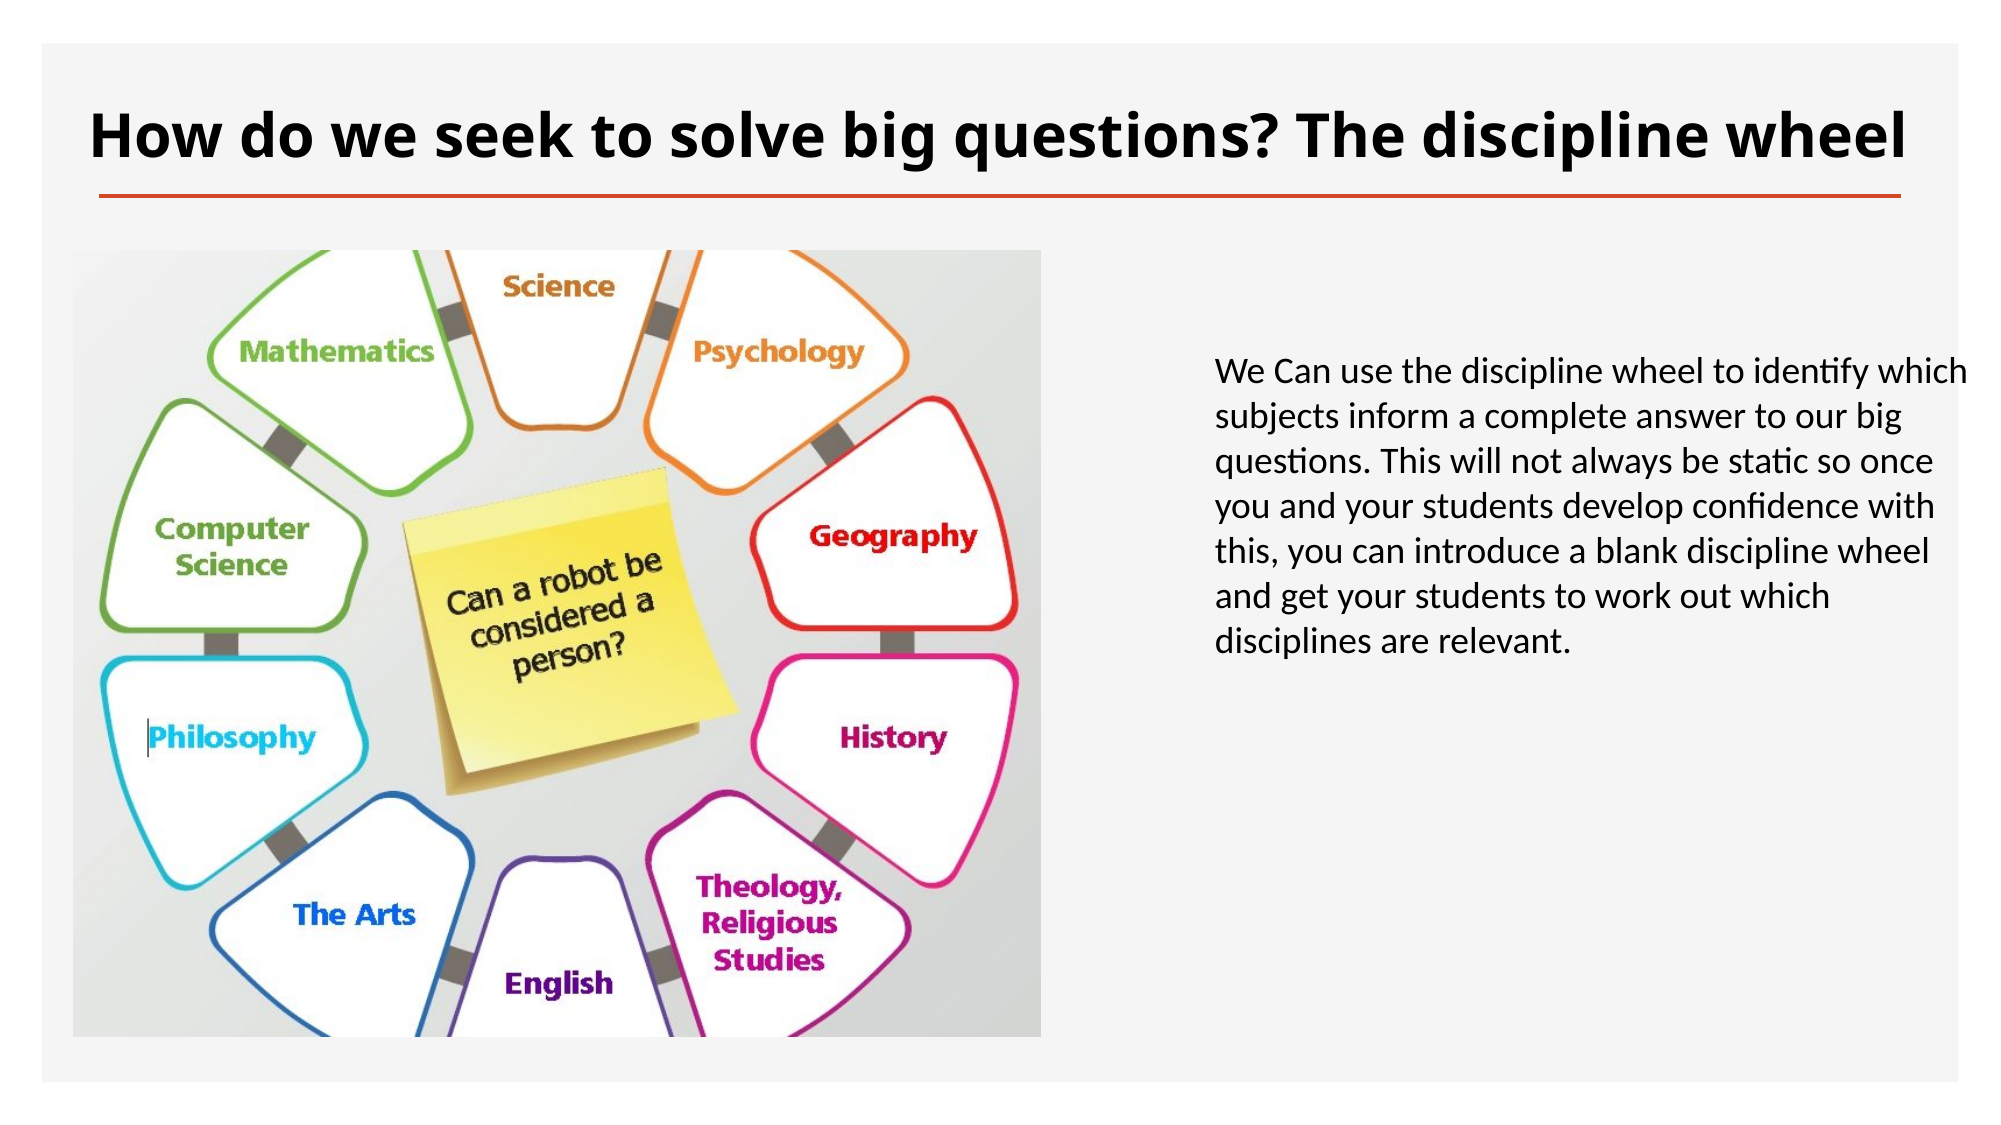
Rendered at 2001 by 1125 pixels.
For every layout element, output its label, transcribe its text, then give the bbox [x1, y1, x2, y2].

picture [73, 250, 1041, 1037]
text_box We Can use the discipline wheel to identify which subjects inform a complete answer to our big questions. This will not always be static so once you and your students develop confidence with this, you can introduce a blank discipline wheel and get your students to work out which disciplines are relevant. [1199, 338, 1993, 669]
title How do we seek to solve big questions? The discipline wheel [73, 43, 1961, 179]
